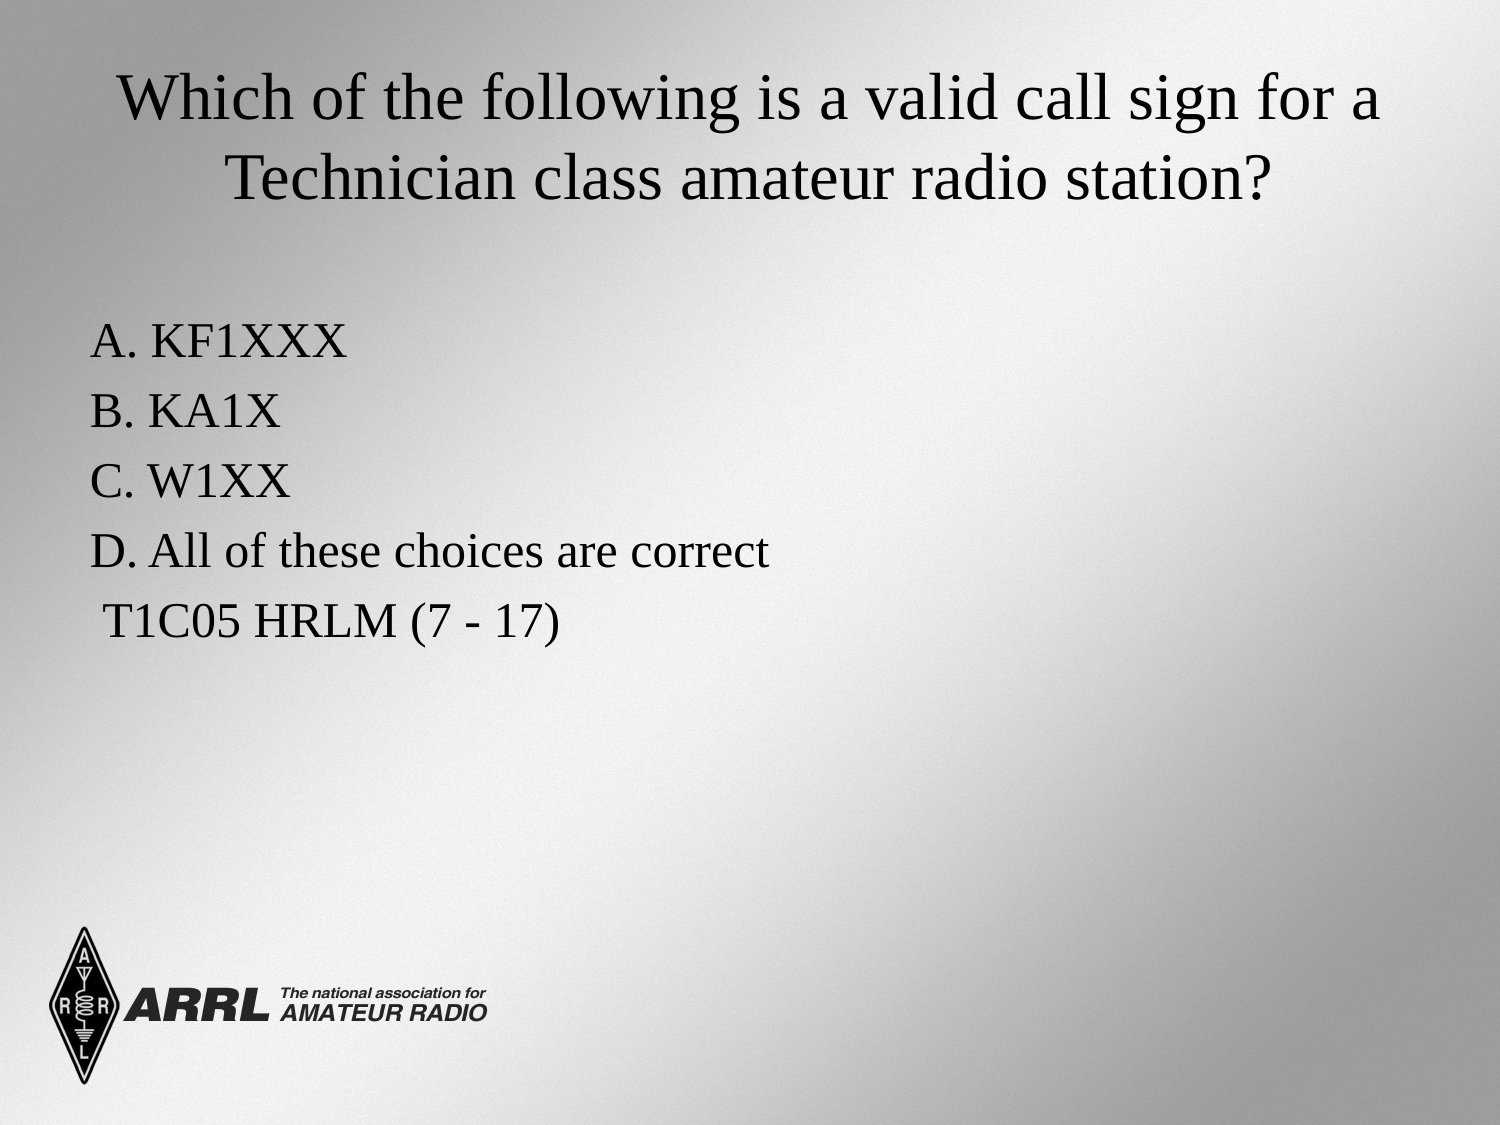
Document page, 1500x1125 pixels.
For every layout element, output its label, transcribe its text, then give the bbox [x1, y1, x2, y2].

title Which of the following is a valid call sign for a Technician class amateur radio station? [75, 45, 1425, 233]
list A. KF1XXX B. KA1X C. W1XX D. All of these choices are correct T1C05 HRLM (7 - 17) [75, 299, 1425, 1005]
picture [0, 0, 1500, 1125]
